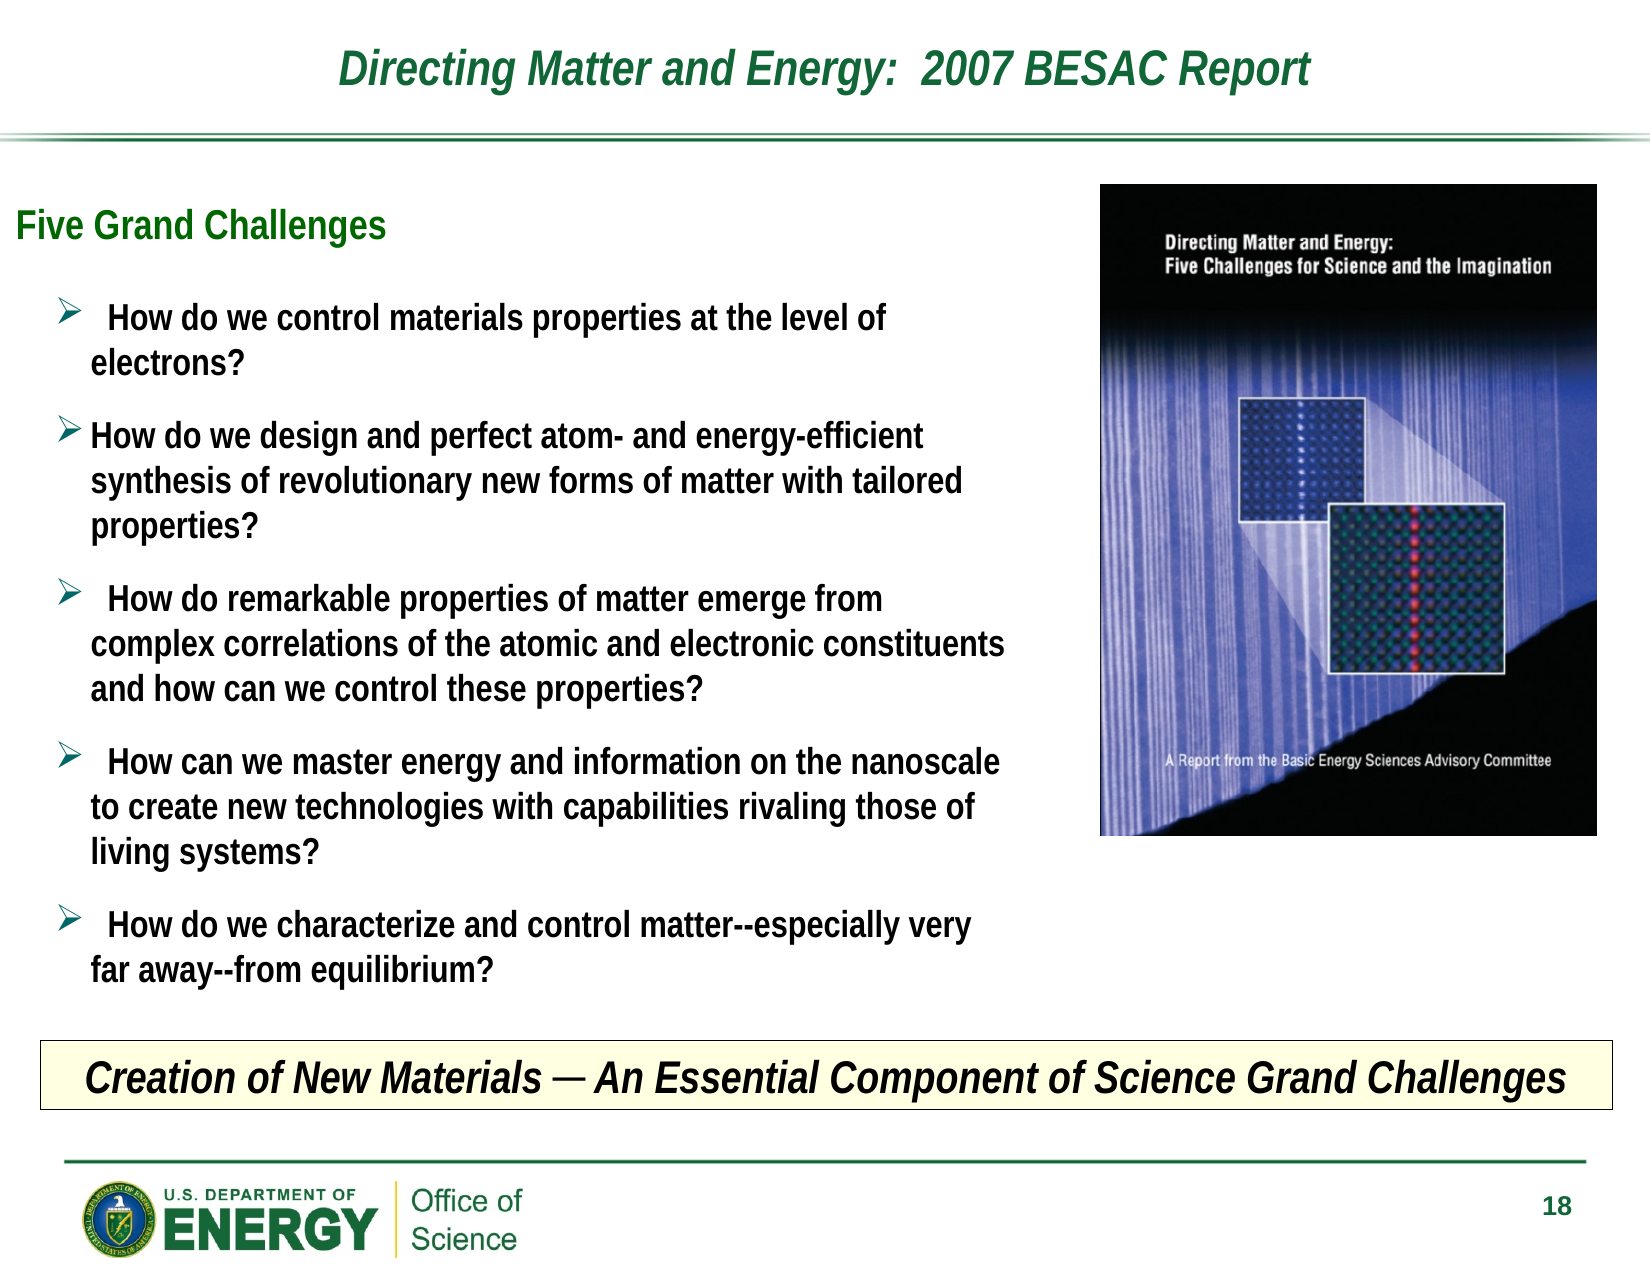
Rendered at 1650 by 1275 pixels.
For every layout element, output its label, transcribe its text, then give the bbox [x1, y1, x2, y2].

text_box Five Grand Challenges How do we control materials properties at the level of electrons? How do we design and perfect atom- and energy-efficient synthesis of revolutionary new forms of matter with tailored properties? How do remarkable properties of matter emerge from complex correlations of the atomic and electronic constituents and how can we control these properties? How can we master energy and information on the nanoscale to create new technologies with capabilities rivaling those of living systems? How do we characterize and control matter--especially very far away--from equilibrium? [0, 190, 1032, 998]
title Directing Matter and Energy: 2007 BESAC Report [0, 0, 1650, 172]
text_box Creation of New Materials ─ An Essential Component of Science Grand Challenges [40, 1040, 1613, 1110]
picture [0, 172, 1650, 1275]
text_box 18 [1518, 1180, 1587, 1249]
